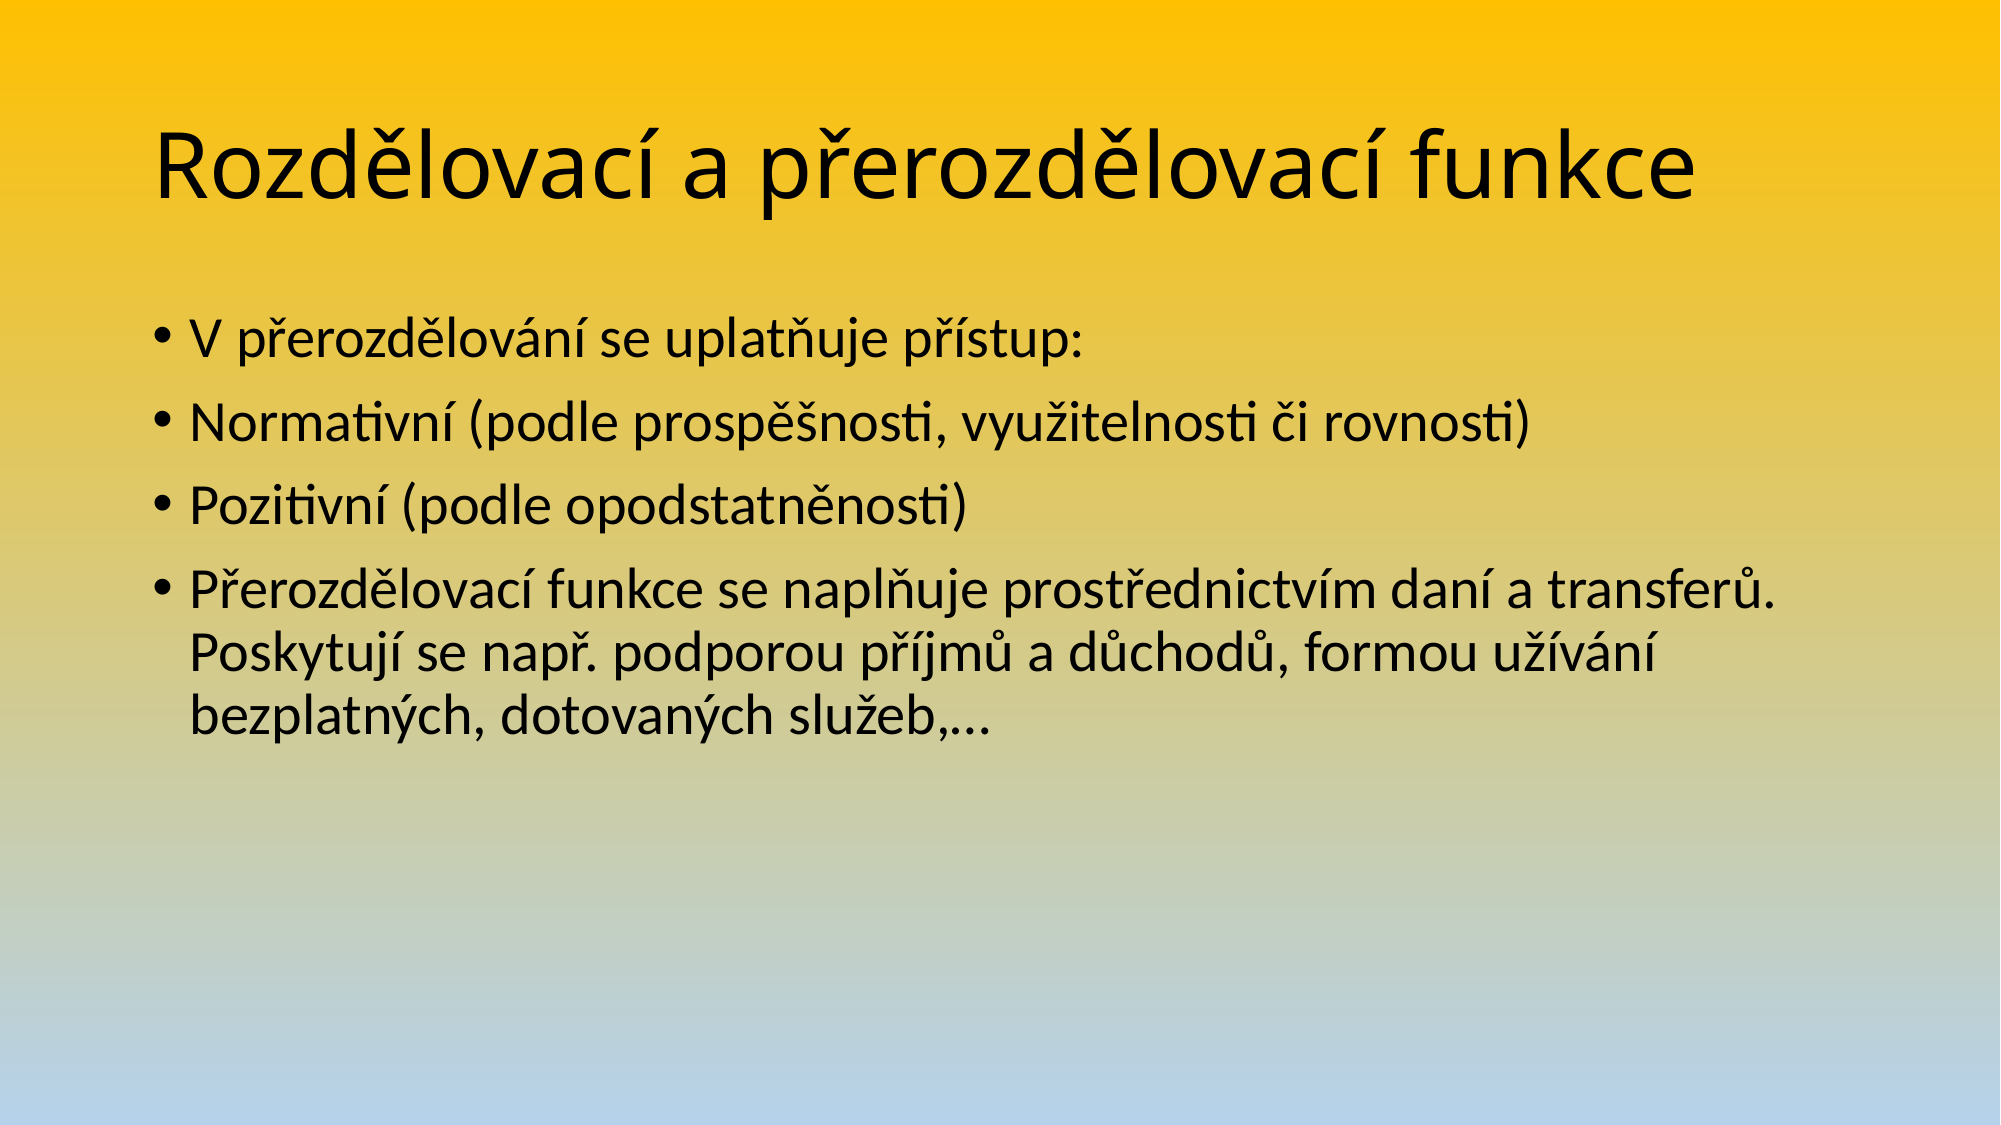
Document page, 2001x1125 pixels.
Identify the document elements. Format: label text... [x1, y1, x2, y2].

list V přerozdělování se uplatňuje přístup: Normativní (podle prospěšnosti, využitelnosti či rovnosti) Pozitivní (podle opodstatněnosti) Přerozdělovací funkce se naplňuje prostřednictvím daní a transferů. Poskytují se např. podporou příjmů a důchodů, formou užívání bezplatných, dotovaných služeb,… [137, 299, 1863, 1014]
title Rozdělovací a přerozdělovací funkce [137, 59, 1863, 278]
